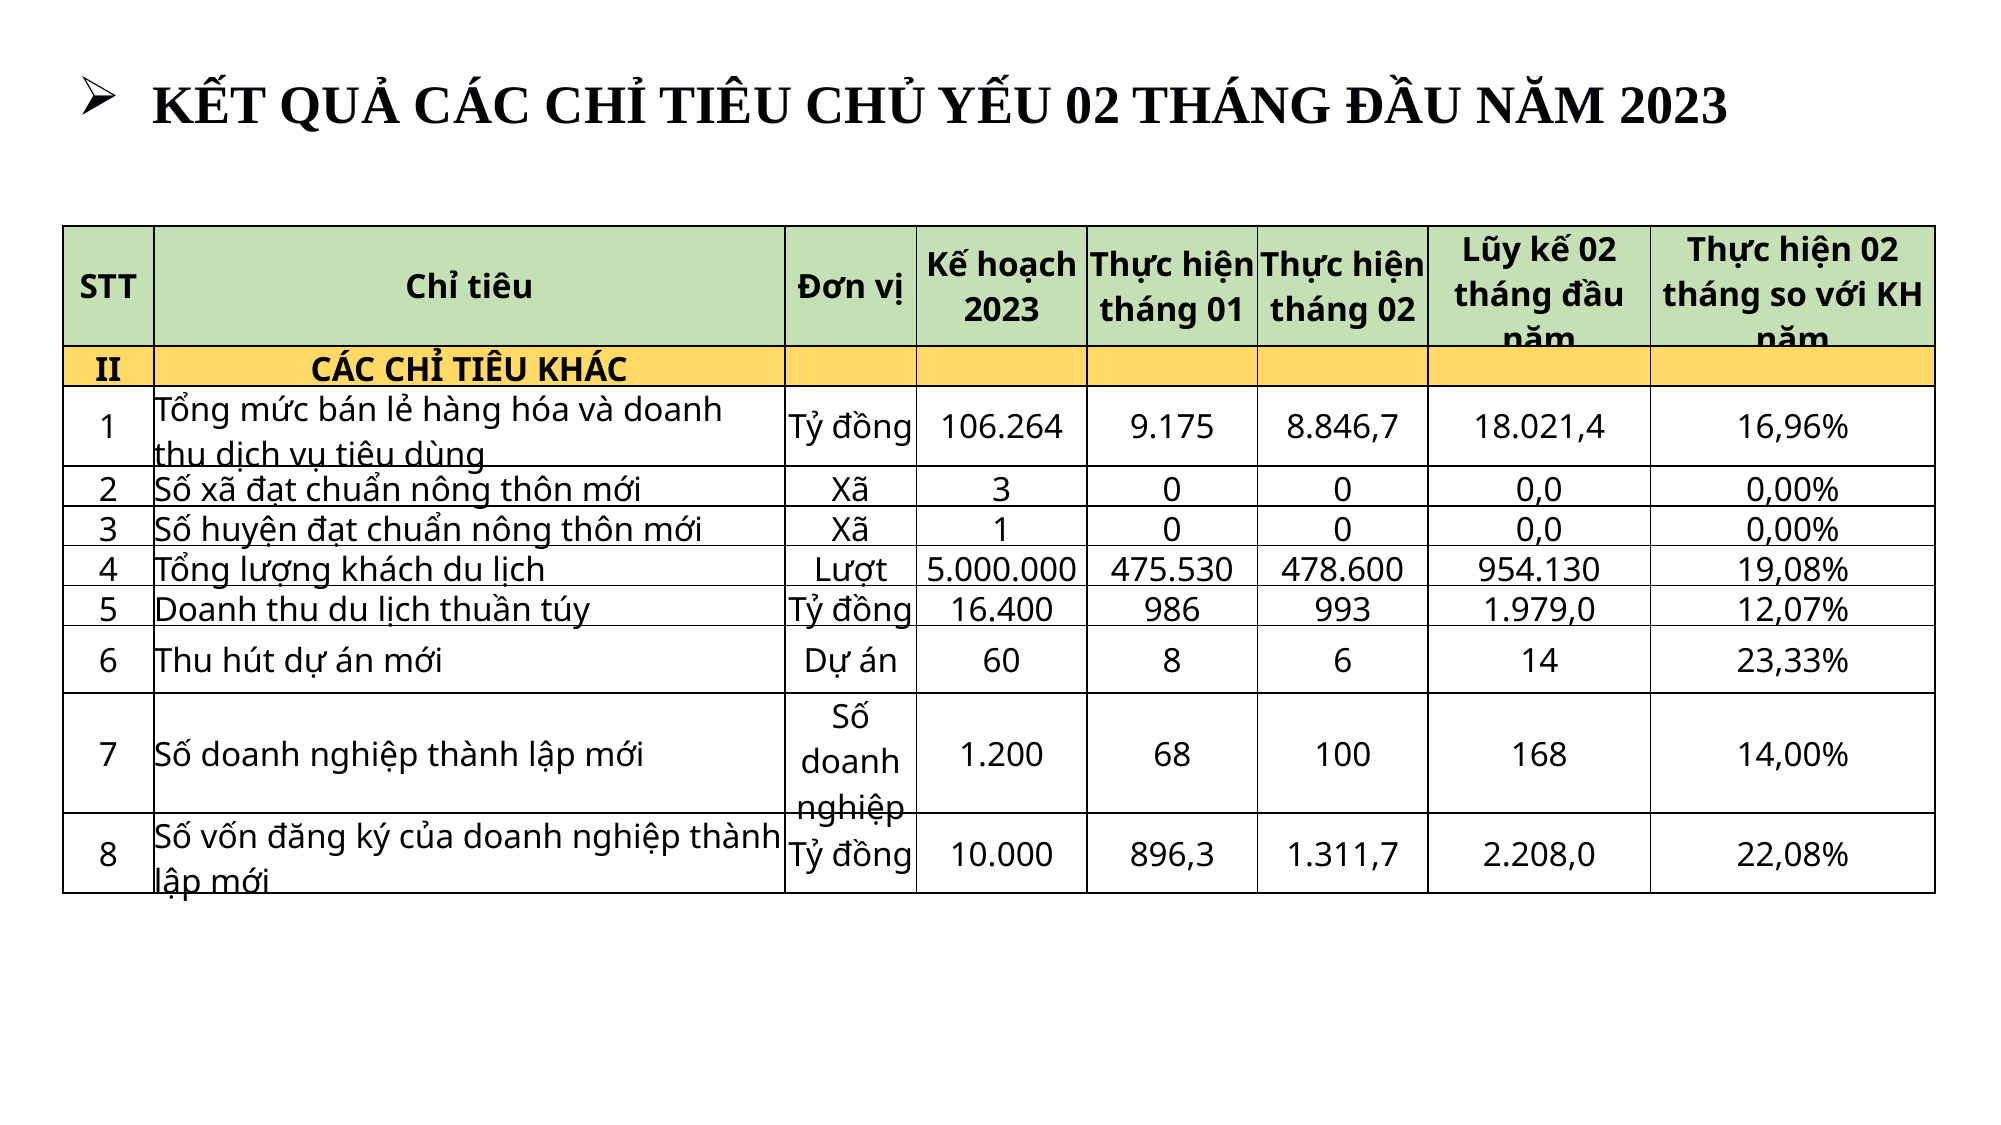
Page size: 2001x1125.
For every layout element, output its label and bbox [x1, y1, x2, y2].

table_cell [917, 694, 1086, 812]
table_cell [64, 507, 153, 545]
table_cell [1088, 507, 1257, 545]
table_cell [1651, 546, 1934, 585]
table_cell [155, 347, 784, 385]
table_cell [1088, 814, 1257, 892]
table_header [64, 227, 153, 345]
table_cell [155, 507, 784, 545]
table_cell [786, 814, 916, 892]
table_cell [1651, 507, 1934, 545]
table_cell [786, 507, 916, 545]
table_header [917, 227, 1086, 345]
table_cell [64, 814, 153, 892]
table_cell [917, 626, 1086, 692]
table_cell [1651, 586, 1934, 625]
table_cell [64, 694, 153, 812]
table_cell [1258, 626, 1427, 692]
table_cell [1088, 387, 1257, 465]
table_cell [1258, 347, 1427, 385]
table_cell [155, 387, 784, 465]
table_cell [1651, 814, 1934, 892]
table_cell [1429, 694, 1650, 812]
table_cell [786, 467, 916, 505]
table_cell [64, 347, 153, 385]
table_cell [1651, 626, 1934, 692]
table_header [1088, 227, 1257, 345]
table_cell [1651, 694, 1934, 812]
table_cell [917, 387, 1086, 465]
table_cell [786, 694, 916, 812]
table_cell [1258, 694, 1427, 812]
table_cell [1258, 586, 1427, 625]
table_cell [917, 507, 1086, 545]
table_cell [1651, 387, 1934, 465]
table_cell [786, 546, 916, 585]
table_cell [1651, 467, 1934, 505]
table_cell [1258, 507, 1427, 545]
table_cell [64, 387, 153, 465]
table_cell [1651, 347, 1934, 385]
table_cell [64, 626, 153, 692]
table_cell [786, 387, 916, 465]
table_cell [64, 586, 153, 625]
table_header [1651, 227, 1934, 345]
table_cell [786, 626, 916, 692]
table_cell [1258, 814, 1427, 892]
table_cell [1088, 347, 1257, 385]
table_cell [1088, 626, 1257, 692]
table_cell [917, 347, 1086, 385]
table_cell [64, 546, 153, 585]
table_cell [1088, 467, 1257, 505]
table_header [155, 227, 784, 345]
table_header [1258, 227, 1427, 345]
table_cell [1258, 387, 1427, 465]
table_cell [1429, 387, 1650, 465]
table_cell [917, 586, 1086, 625]
table_cell [155, 694, 784, 812]
table_cell [1429, 467, 1650, 505]
table_cell [1088, 546, 1257, 585]
table_cell [155, 814, 784, 892]
table_cell [1429, 814, 1650, 892]
table_cell [155, 586, 784, 625]
text_box [0, 0, 1980, 145]
table_cell [1088, 694, 1257, 812]
table_cell [155, 546, 784, 585]
table_cell [1429, 626, 1650, 692]
table_cell [1258, 546, 1427, 585]
table_header [786, 227, 916, 345]
table_cell [1258, 467, 1427, 505]
table_cell [917, 814, 1086, 892]
table_cell [786, 347, 916, 385]
table_cell [155, 467, 784, 505]
table_cell [1429, 347, 1650, 385]
table_cell [786, 586, 916, 625]
table_cell [1088, 586, 1257, 625]
table_cell [1429, 546, 1650, 585]
table_cell [155, 626, 784, 692]
table_cell [64, 467, 153, 505]
table_cell [1429, 507, 1650, 545]
table_cell [917, 546, 1086, 585]
table_cell [917, 467, 1086, 505]
table_header [1429, 227, 1650, 345]
table_cell [1429, 586, 1650, 625]
